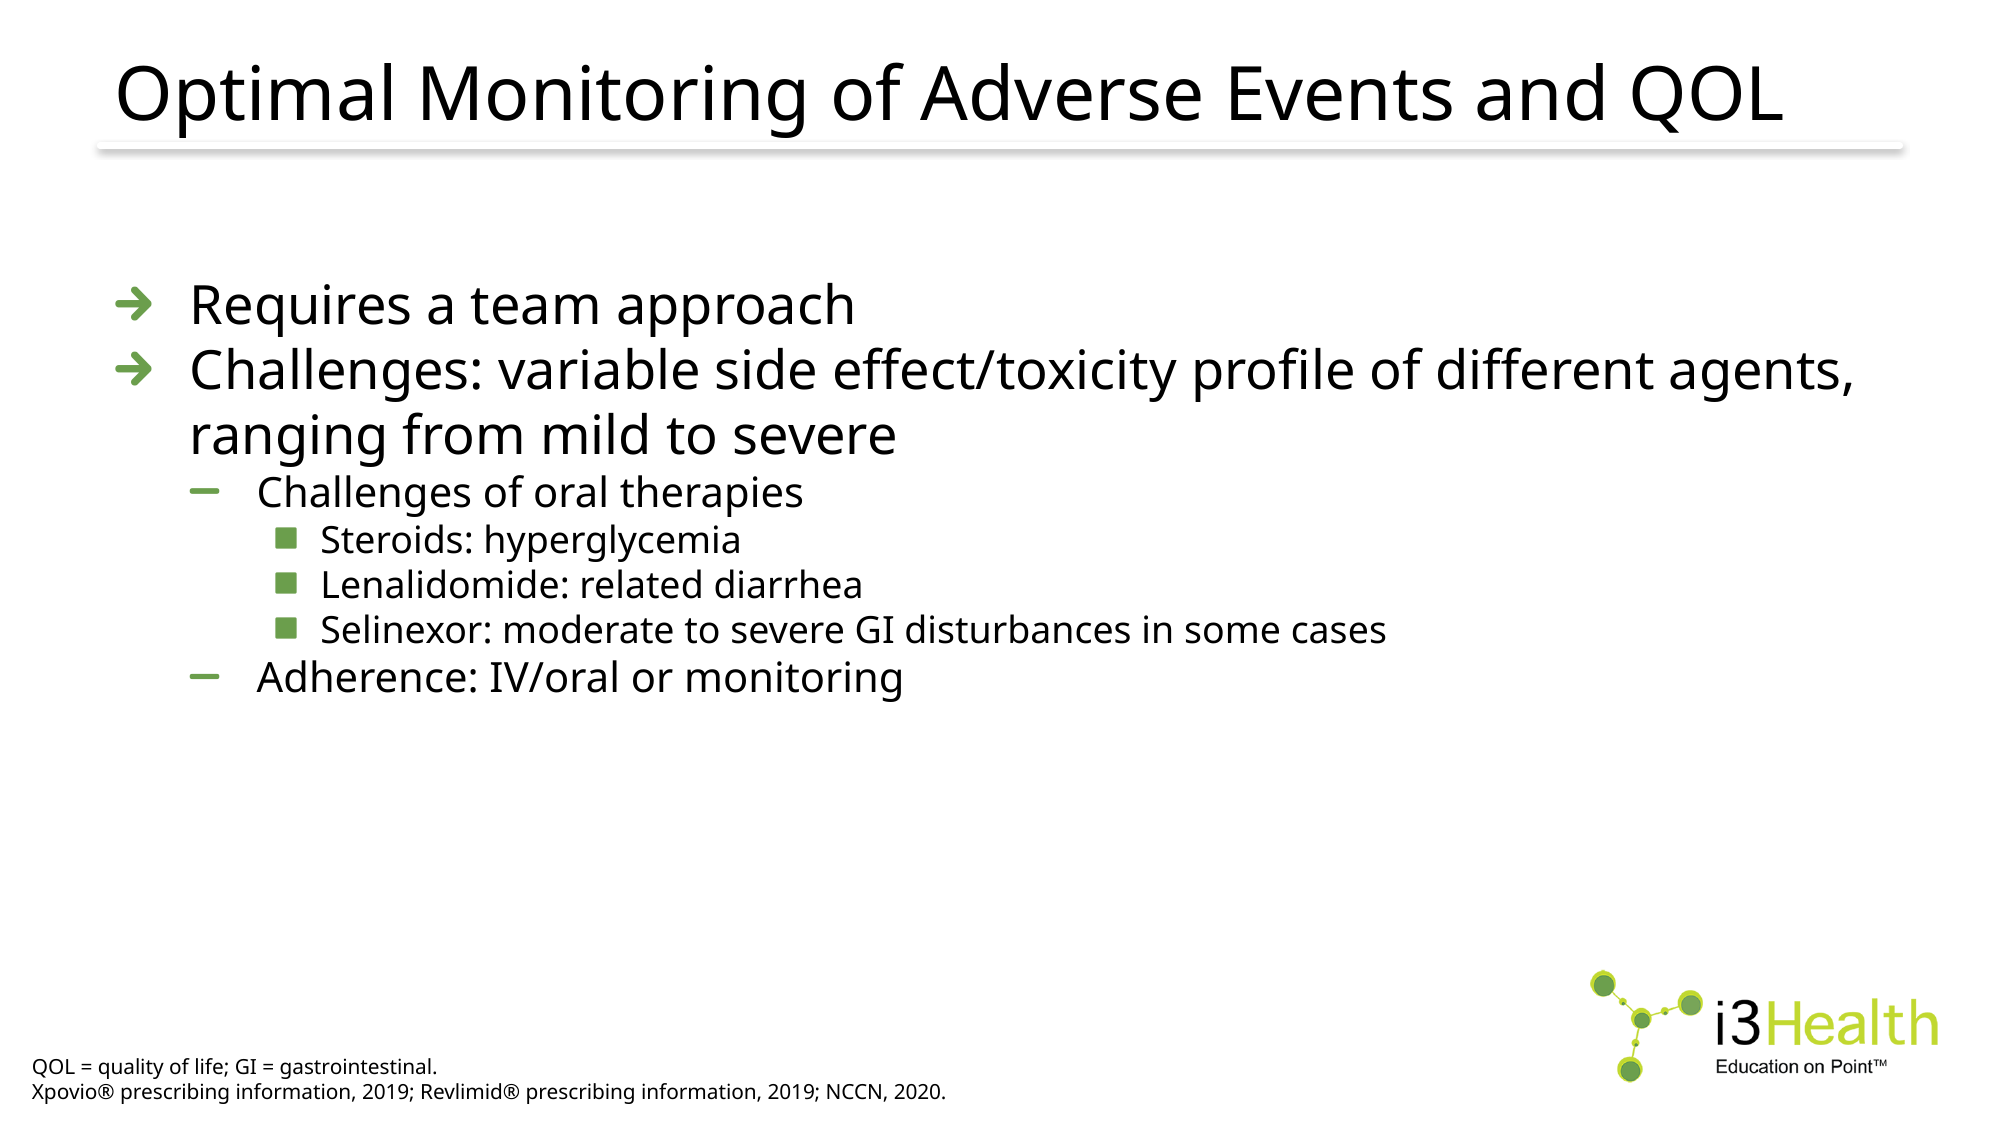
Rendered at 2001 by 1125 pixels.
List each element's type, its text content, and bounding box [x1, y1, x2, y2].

picture [114, 284, 153, 323]
picture [114, 349, 153, 388]
picture [274, 616, 298, 640]
list Requires a team approach Challenges: variable side effect/toxicity profile of different agents, ranging from mild to severe Challenges of oral therapies Steroids: hyperglycemia Lenalidomide: related diarrhea Selinexor: moderate to severe GI disturbances in some cases Adherence: IV/oral or monitoring [99, 263, 1900, 981]
picture [274, 571, 298, 595]
picture [1575, 952, 1956, 1109]
picture [189, 661, 220, 691]
picture [274, 526, 298, 550]
picture [189, 475, 220, 506]
title Optimal Monitoring of Adverse Events and QOL [99, 38, 1900, 145]
list QOL = quality of life; GI = gastrointestinal. Xpovio® prescribing information, 2019; Revlimid® prescribing information, 2019; NCCN, 2020. [31, 1053, 983, 1104]
